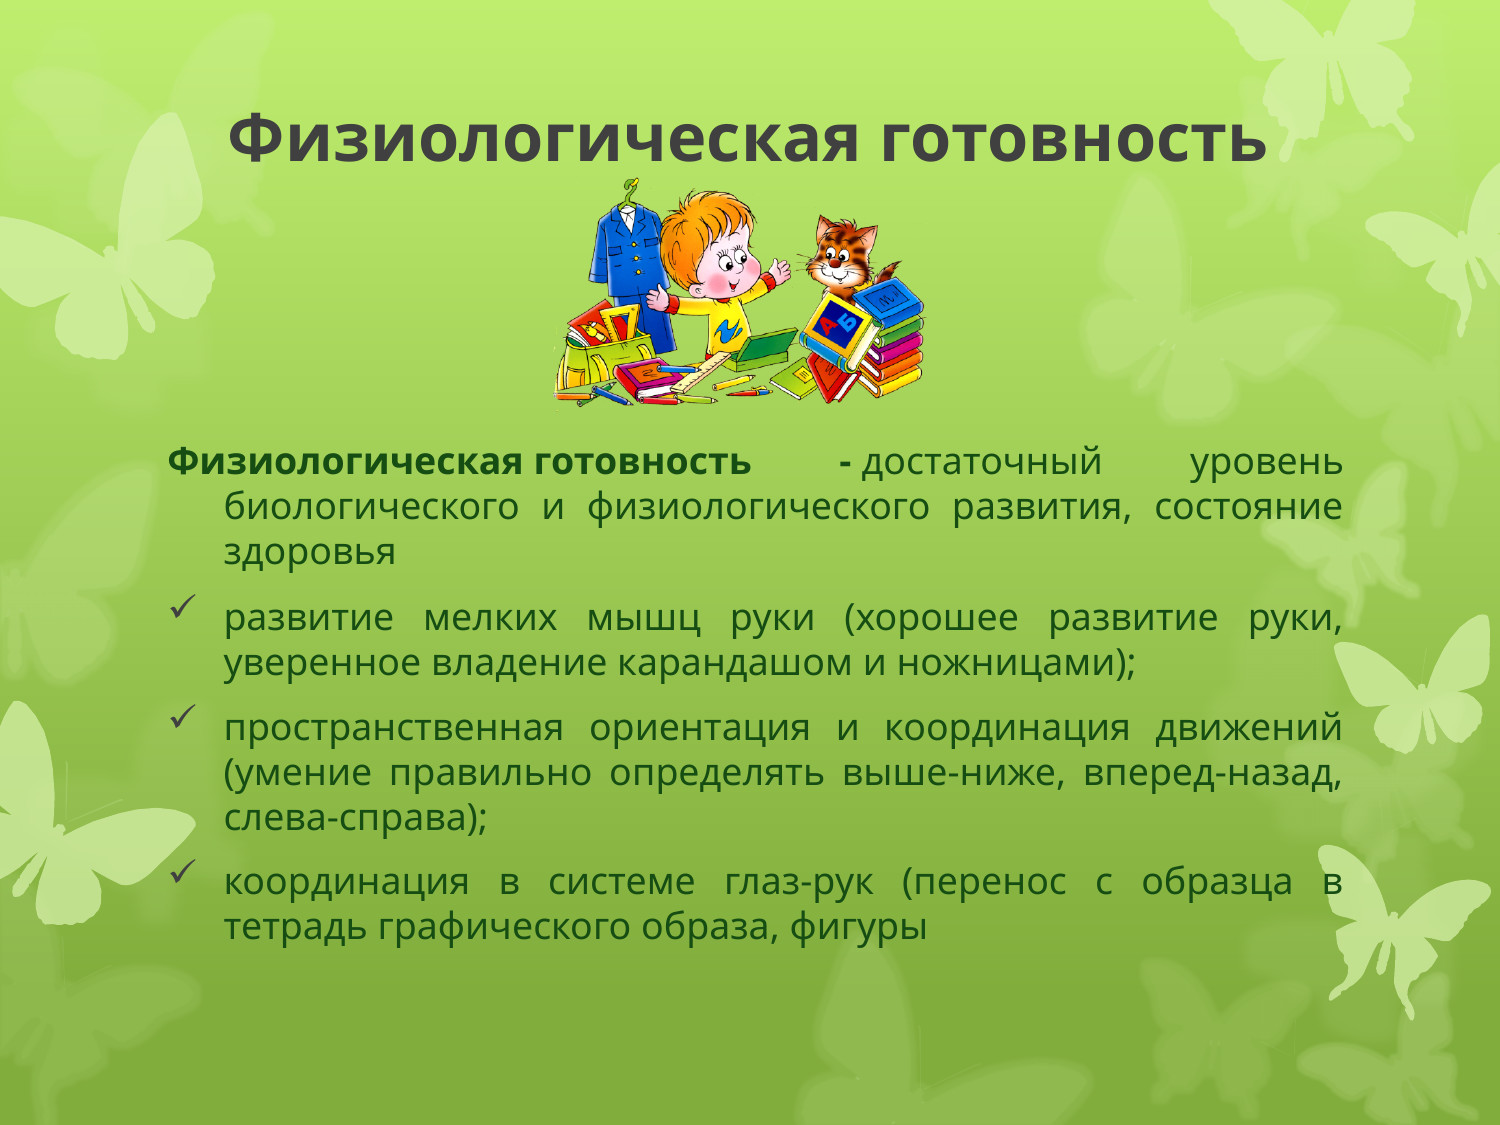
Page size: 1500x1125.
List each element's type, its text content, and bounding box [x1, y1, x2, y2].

list Физиологическая готовность - достаточный уровень биологического и физиологического развития, состояние здоровья развитие мелких мышц руки (хорошее развитие руки, уверенное владение карандашом и ножницами); пространственная ориентация и координация движений (умение правильно определять выше-ниже, вперед-назад, слева-справа); координация в системе глаз-рук (перенос с образца в тетрадь графического образа, фигуры [152, 398, 1360, 1052]
title Физиологическая готовность [164, 70, 1333, 200]
picture [550, 175, 927, 412]
